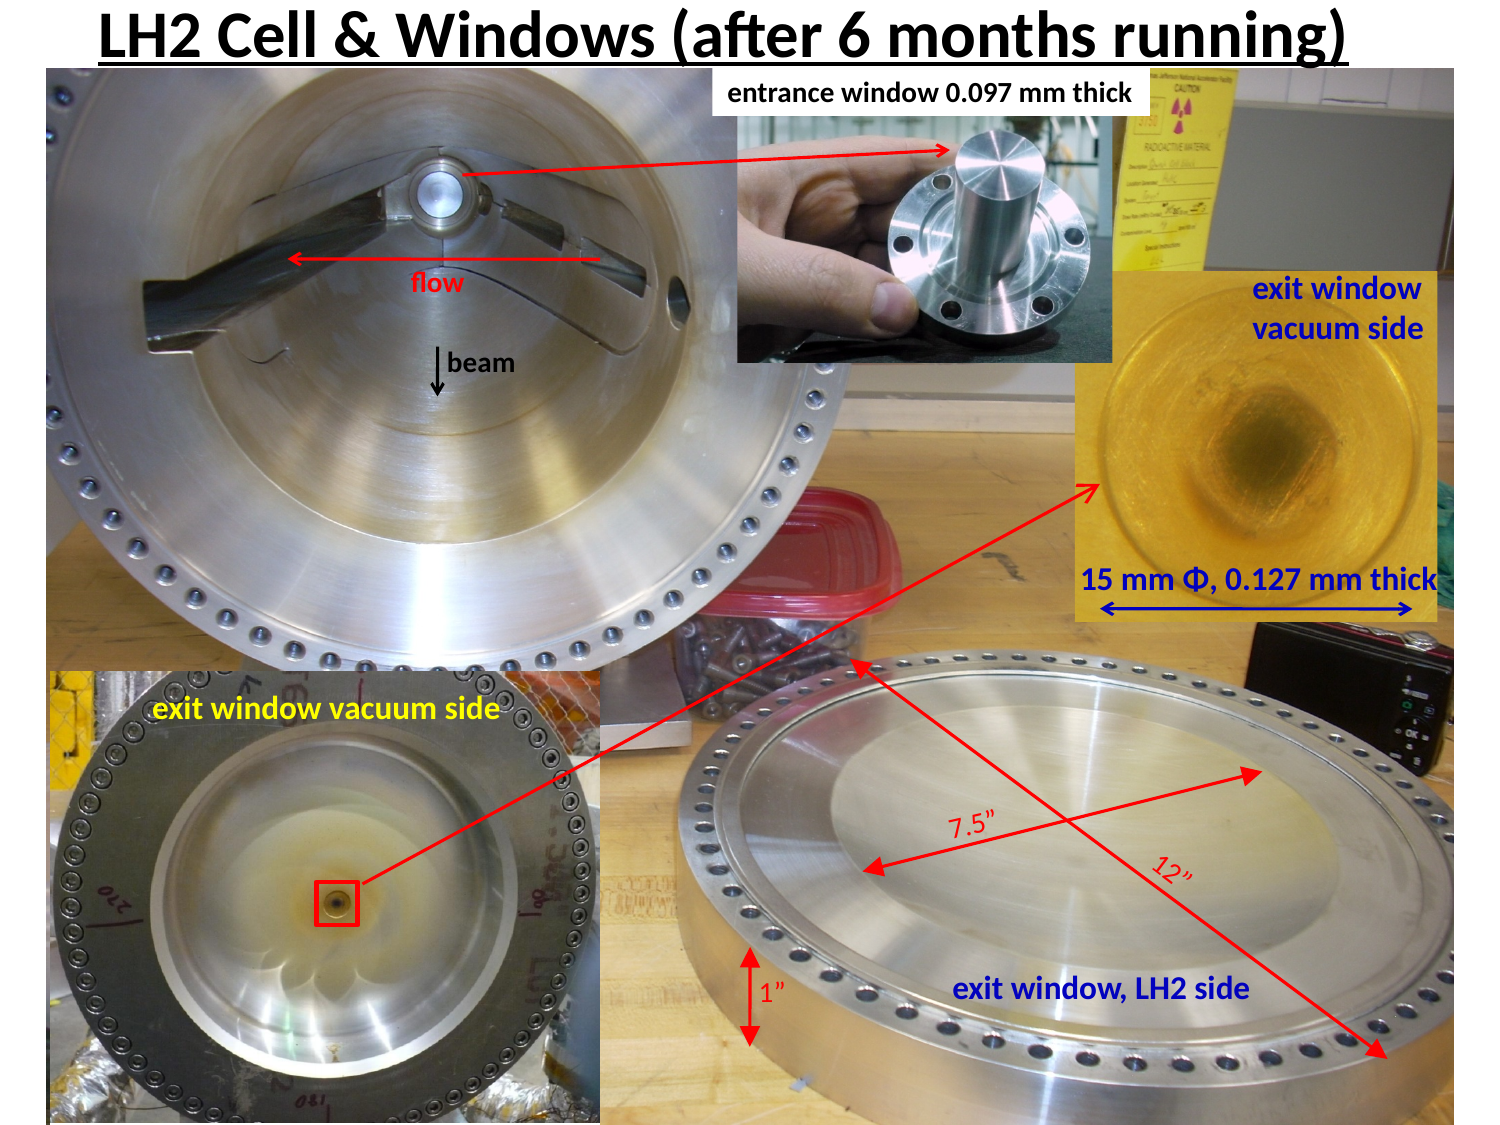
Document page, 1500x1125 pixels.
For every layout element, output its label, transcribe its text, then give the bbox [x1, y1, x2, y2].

picture [45, 68, 1455, 1125]
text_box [362, 483, 1101, 885]
title LH2 Cell & Windows (after 6 months running) [24, 0, 1423, 63]
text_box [462, 149, 951, 176]
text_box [849, 658, 1388, 1060]
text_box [1104, 771, 1263, 872]
